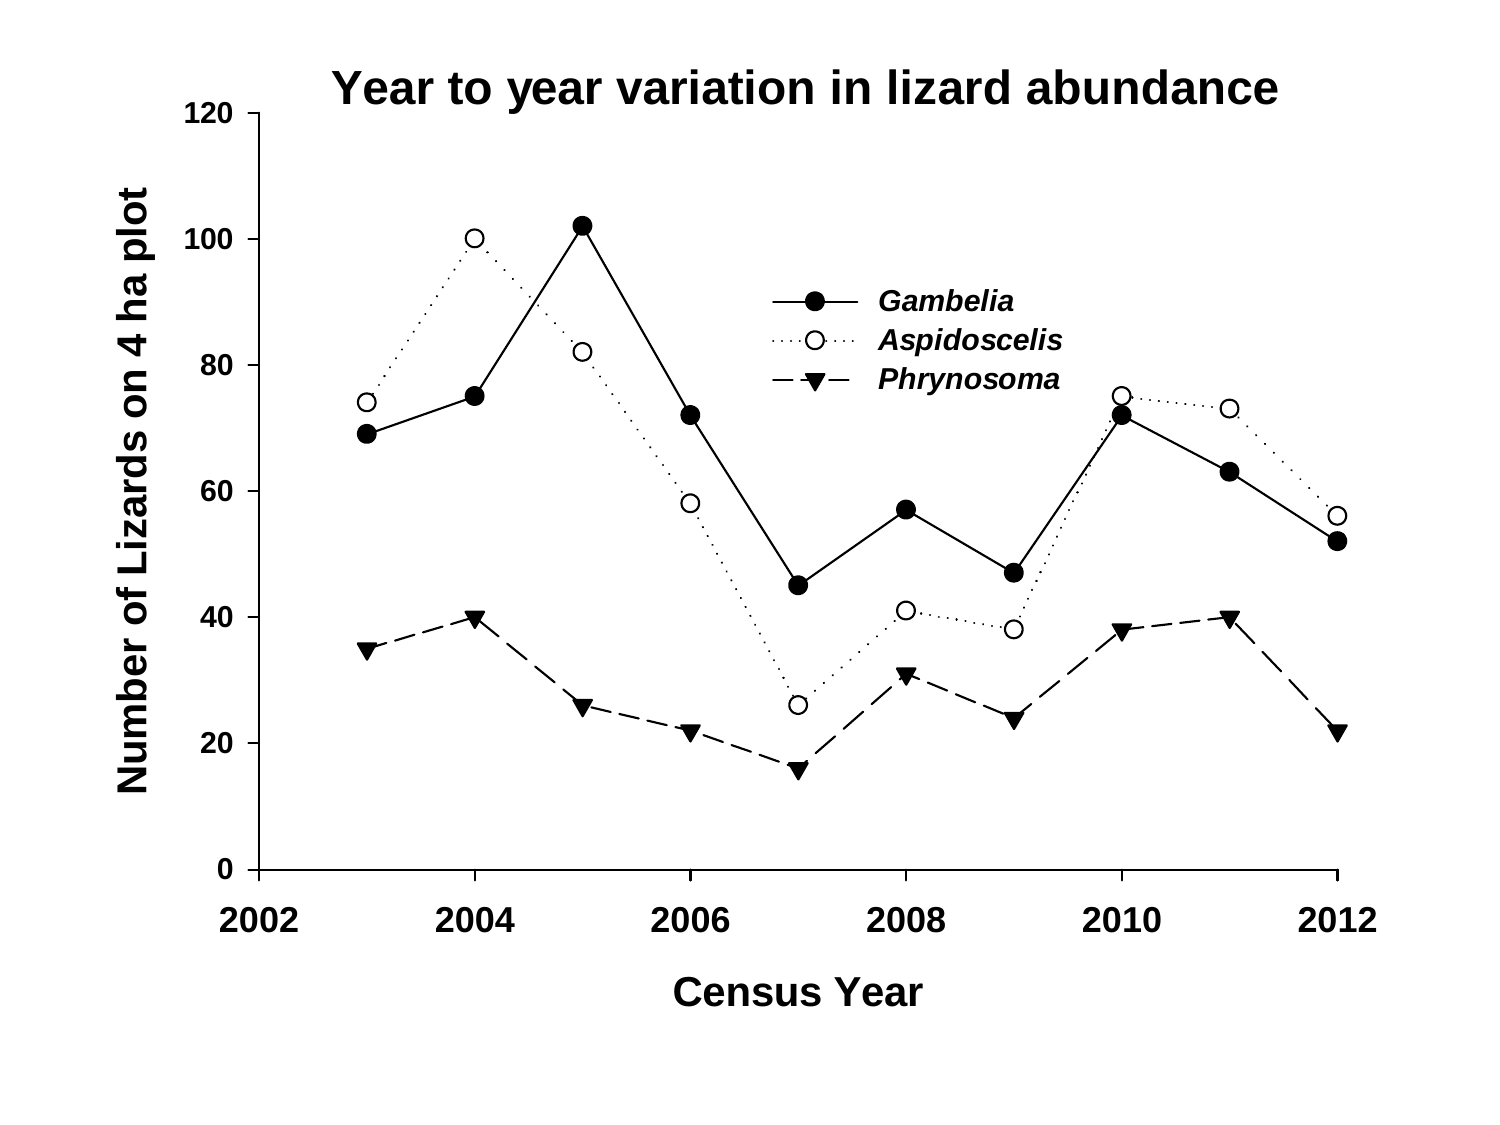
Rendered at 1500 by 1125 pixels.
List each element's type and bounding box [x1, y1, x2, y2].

text_box [99, 49, 1401, 1026]
